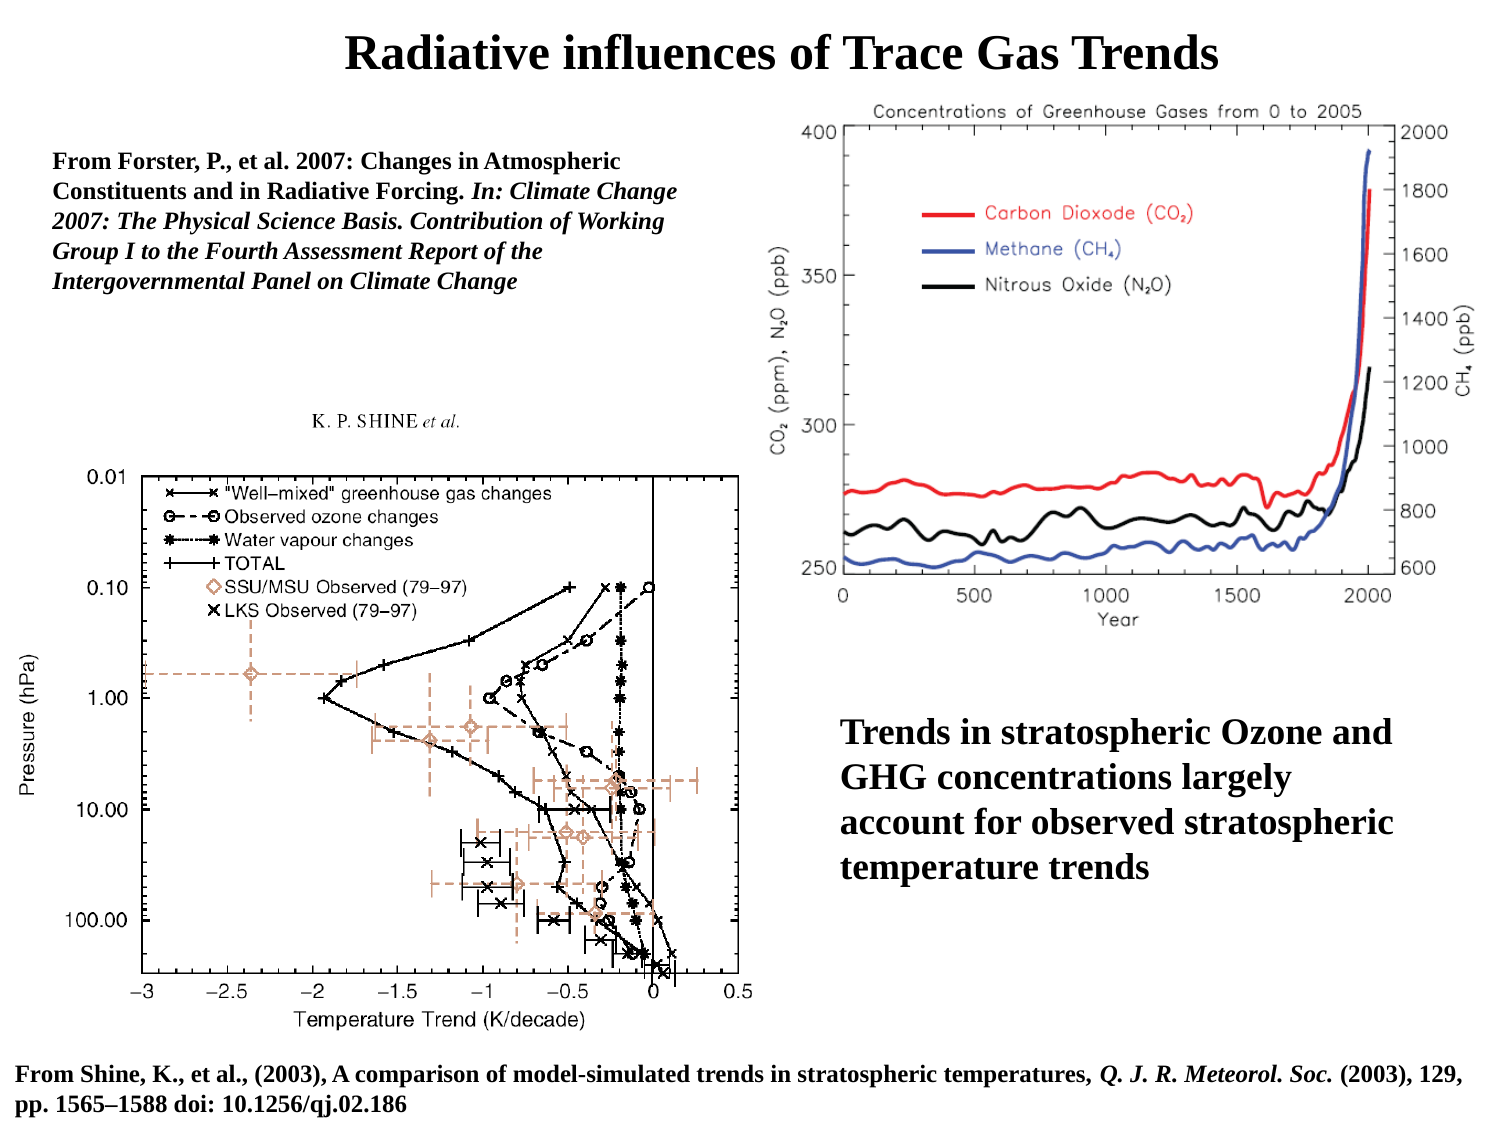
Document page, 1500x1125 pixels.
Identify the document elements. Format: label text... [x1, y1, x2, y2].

picture [0, 87, 1500, 1044]
text_box Trends in stratospheric Ozone and GHG concentrations largely account for observed stratospheric temperature trends [824, 699, 1441, 895]
text_box From Shine, K., et al., (2003), A comparison of model-simulated trends in stratospheric temperatures, Q. J. R. Meteorol. Soc. (2003), 129, pp. 1565–1588 doi: 10.1256/qj.02.186 [0, 1049, 1500, 1125]
text_box Radiative influences of Trace Gas Trends [329, 12, 1235, 88]
text_box From Forster, P., et al. 2007: Changes in Atmospheric Constituents and in Radiative Forcing. In: Climate Change 2007: The Physical Science Basis. Contribution of Working Group I to the Fourth Assessment Report of the Intergovernmental Panel on Climate Change [37, 137, 713, 302]
